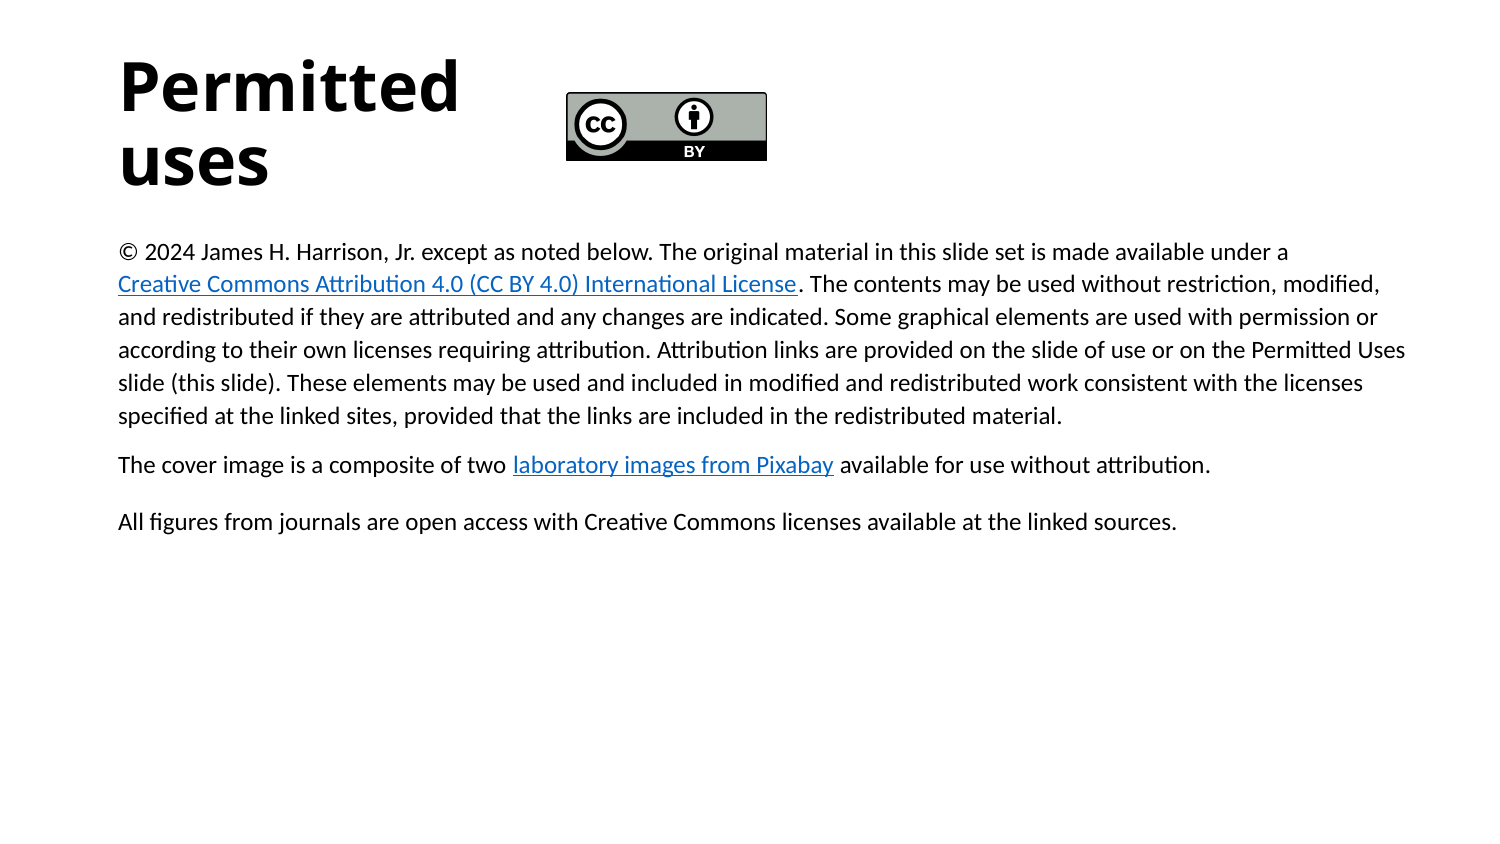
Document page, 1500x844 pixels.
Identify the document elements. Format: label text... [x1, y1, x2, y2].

picture [566, 91, 767, 161]
list © 2024 James H. Harrison, Jr. except as noted below. The original material in this slide set is made available under a Creative Commons Attribution 4.0 (CC BY 4.0) International License. The contents may be used without restriction, modified, and redistributed if they are attributed and any changes are indicated. Some graphical elements are used with permission or according to their own licenses requiring attribution. Attribution links are provided on the slide of use or on the Permitted Uses slide (this slide). These elements may be used and included in modified and redistributed work consistent with the licenses specified at the linked sites, provided that the links are included in the redistributed material. The cover image is a composite of two laboratory images from Pixabay available for use without attribution. All figures from journals are open access with Creative Commons licenses available at the linked sources. [103, 224, 1431, 808]
title Permitted uses [103, 44, 551, 208]
